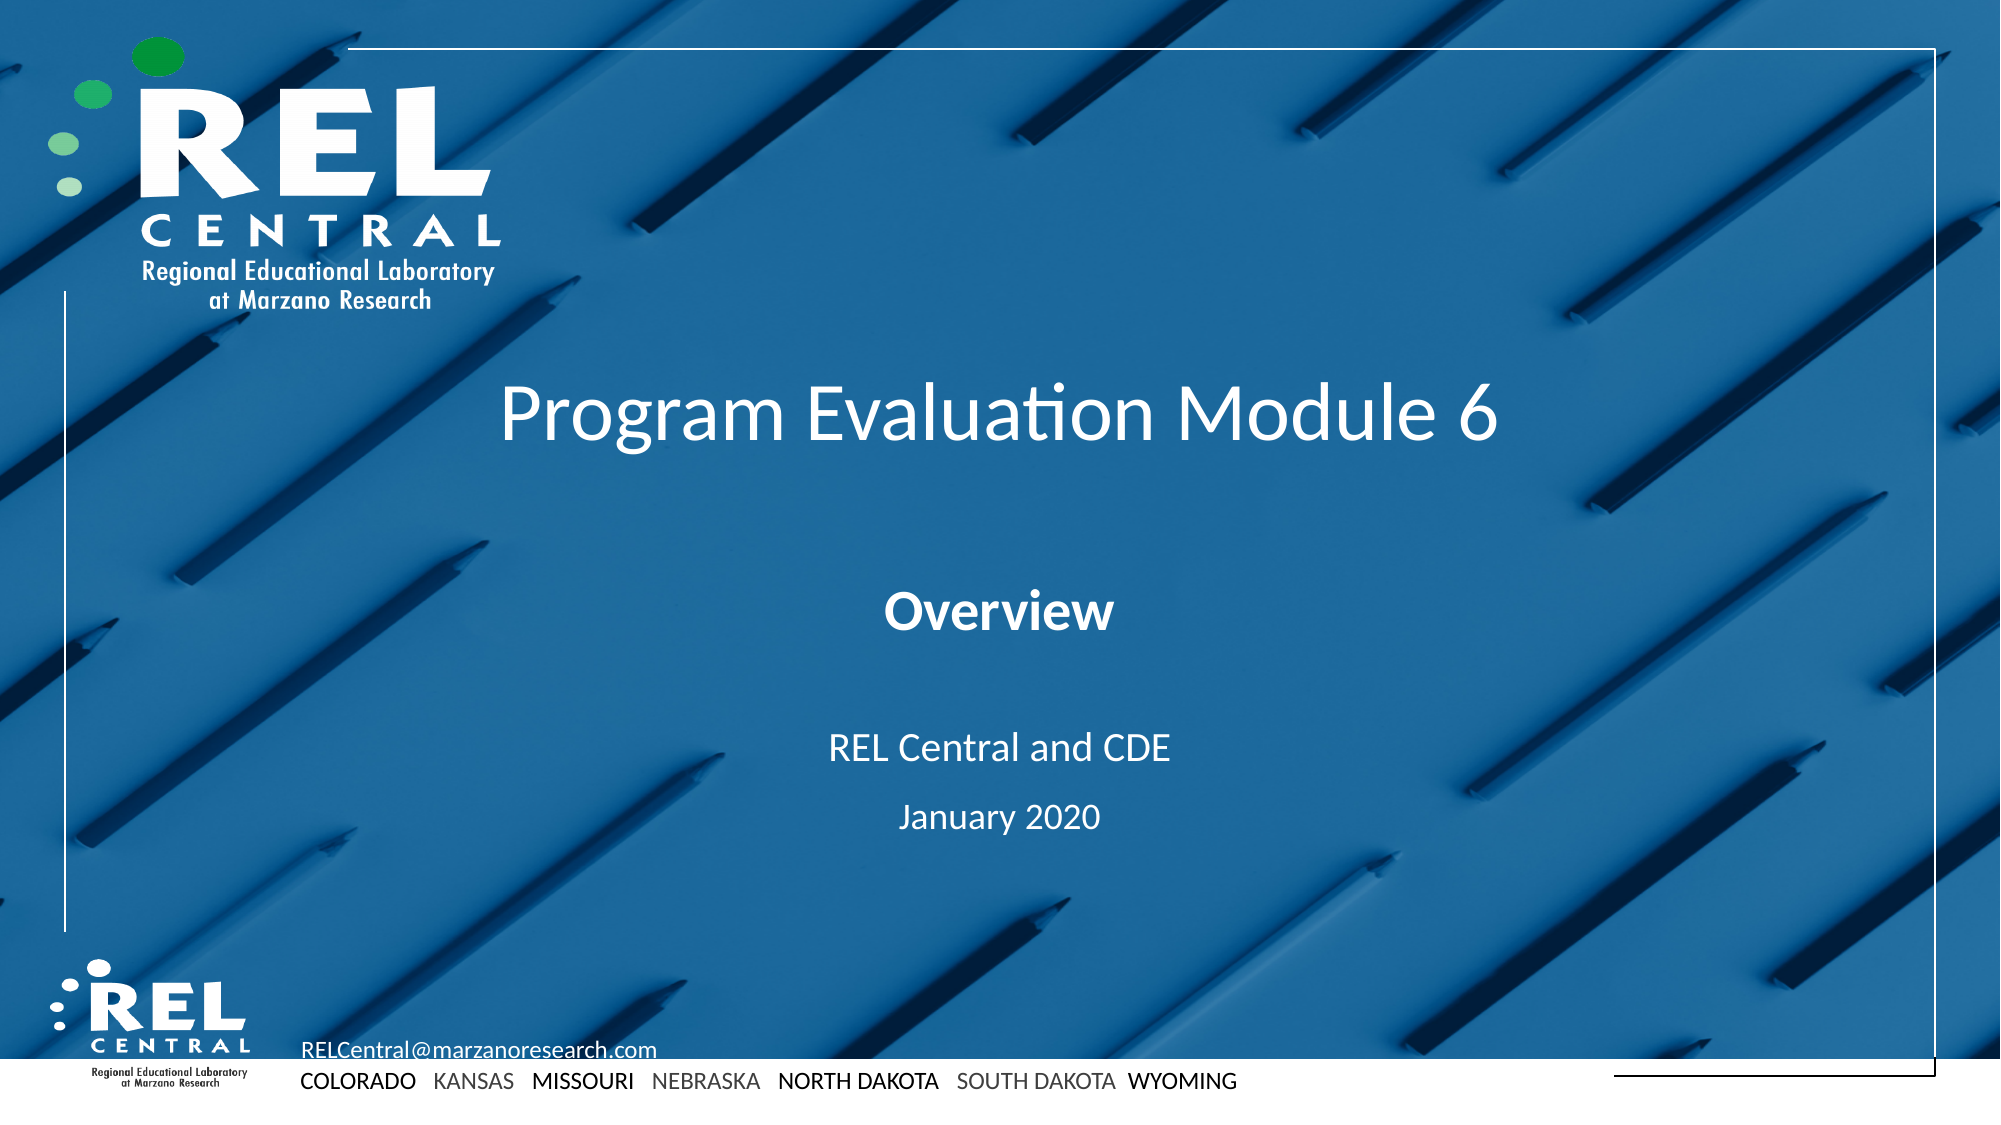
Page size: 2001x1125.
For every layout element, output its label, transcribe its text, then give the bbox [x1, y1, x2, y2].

picture [0, 0, 2000, 1087]
list REL Central and CDE [372, 712, 1628, 1125]
list Overview [374, 564, 1625, 712]
title Program Evaluation Module 6 [377, 350, 1623, 553]
